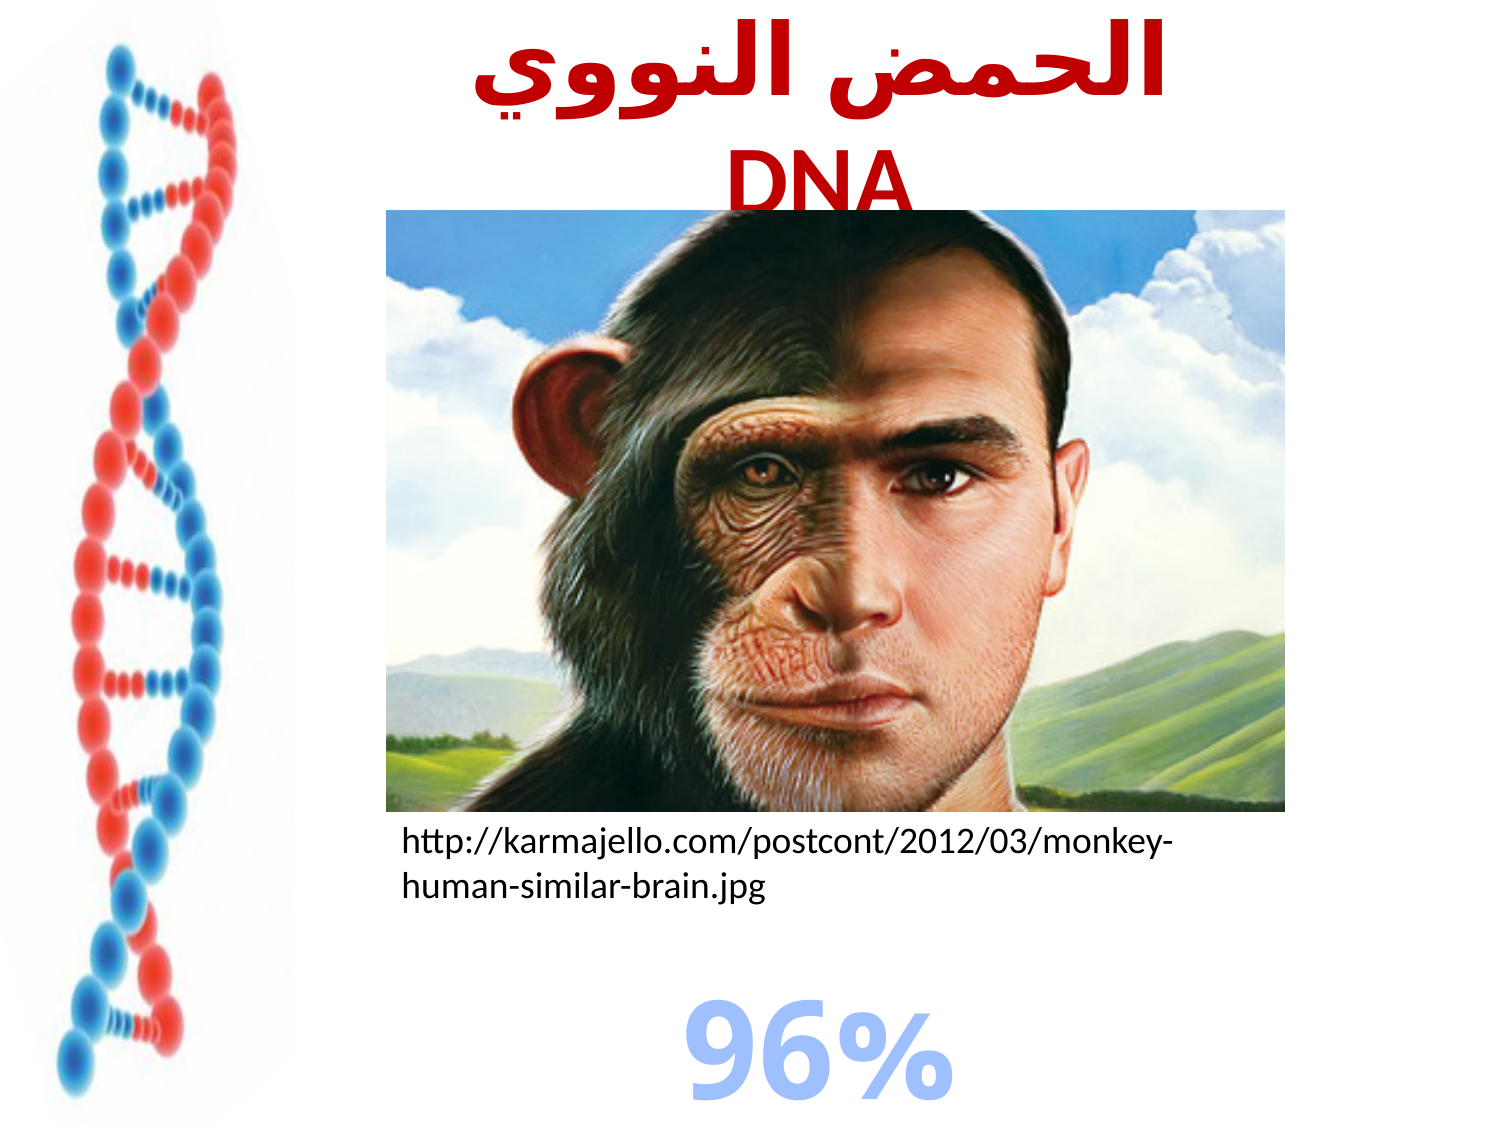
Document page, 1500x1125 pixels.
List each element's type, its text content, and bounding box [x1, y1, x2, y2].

picture [0, 0, 294, 1125]
picture [386, 210, 1285, 812]
list 96% [503, 914, 1137, 1125]
text_box http://karmajello.com/postcont/2012/03/monkey-human-similar-brain.jpg [386, 820, 1278, 914]
title الحمض النووي DNA [351, 0, 1289, 243]
